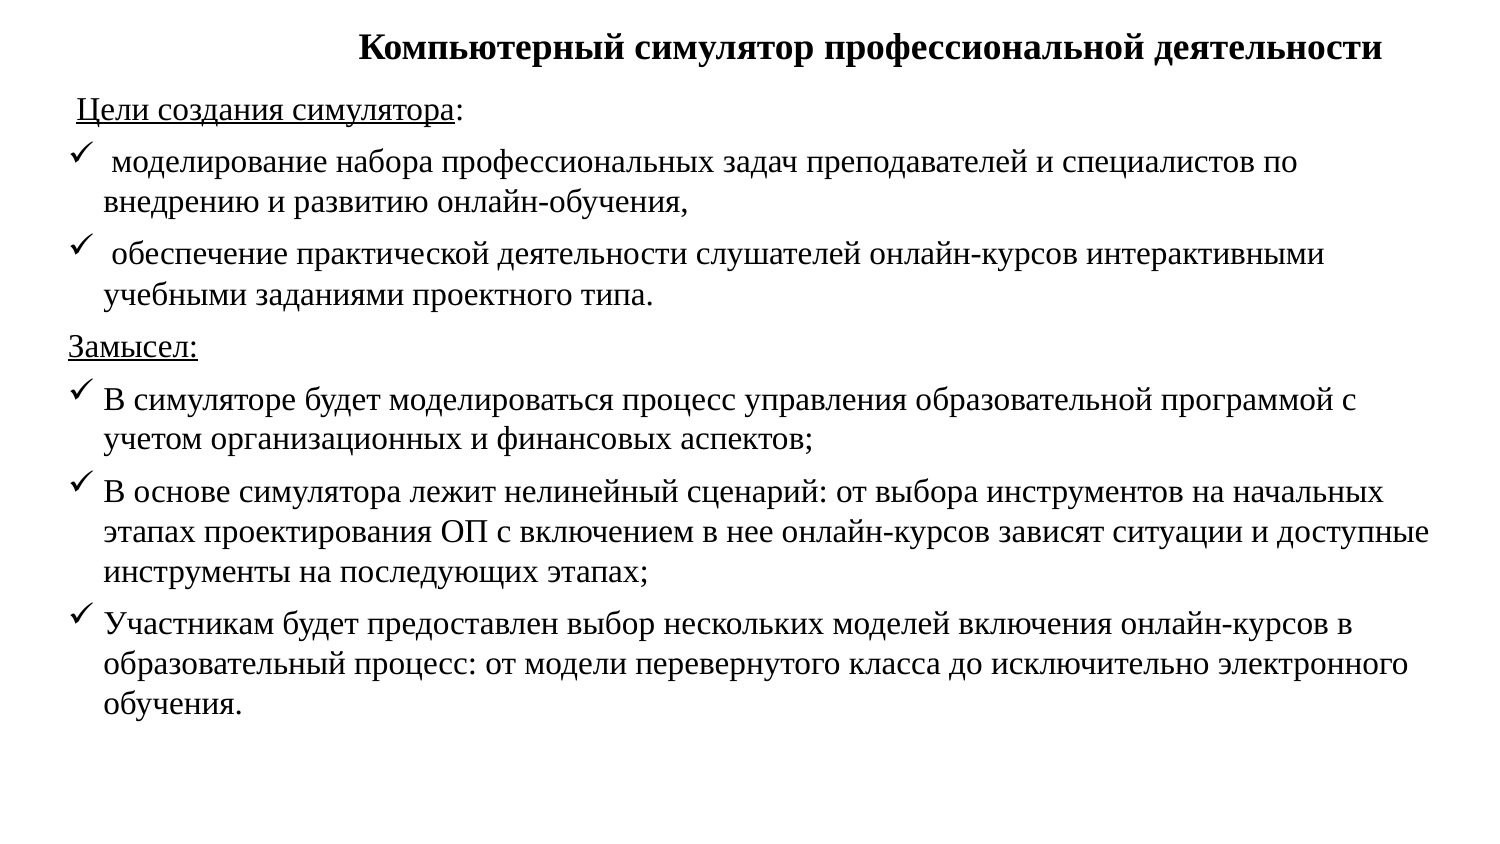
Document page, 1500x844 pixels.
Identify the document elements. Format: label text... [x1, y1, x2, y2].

text_box Компьютерный симулятор профессиональной деятельности [242, 14, 1500, 74]
text_box Цели создания симулятора: моделирование набора профессиональных задач преподавателей и специалистов по внедрению и развитию онлайн-обучения, обеспечение практической деятельности слушателей онлайн-курсов интерактивными учебными заданиями проектного типа. Замысел: В симуляторе будет моделироваться процесс управления образовательной программой с учетом организационных и финансовых аспектов; В основе симулятора лежит нелинейный сценарий: от выбора инструментов на начальных этапах проектирования ОП с включением в нее онлайн-курсов зависят ситуации и доступные инструменты на последующих этапах; Участникам будет предоставлен выбор нескольких моделей включения онлайн-курсов в образовательный процесс: от модели перевернутого класса до исключительно электронного обучения. [53, 78, 1471, 729]
